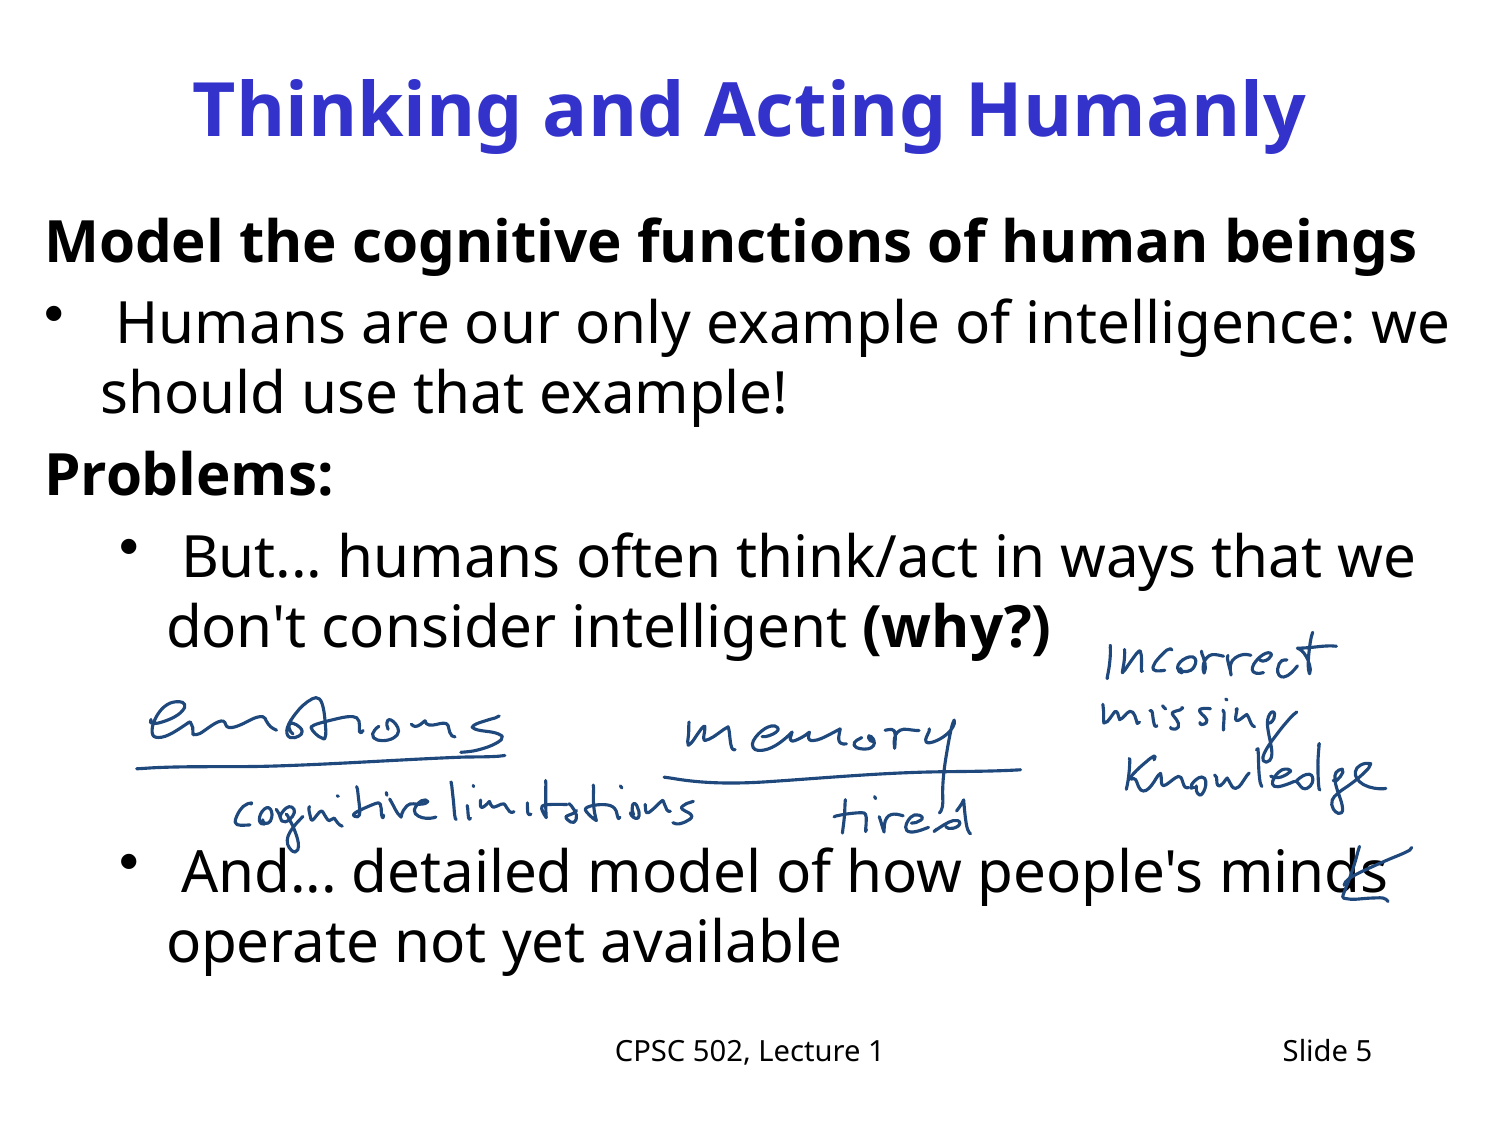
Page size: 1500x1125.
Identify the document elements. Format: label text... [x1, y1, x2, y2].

footer CPSC 502, Lecture 1 [512, 1024, 988, 1101]
title Thinking and Acting Humanly [49, 49, 1451, 163]
slide_number Slide 5 [1074, 1024, 1388, 1101]
text_box Model the cognitive functions of human beings Humans are our only example of intelligence: we should use that example! Problems: But... humans often think/act in ways that we don't consider intelligent (why?) And... detailed model of how people's minds operate not yet available [29, 196, 1467, 897]
